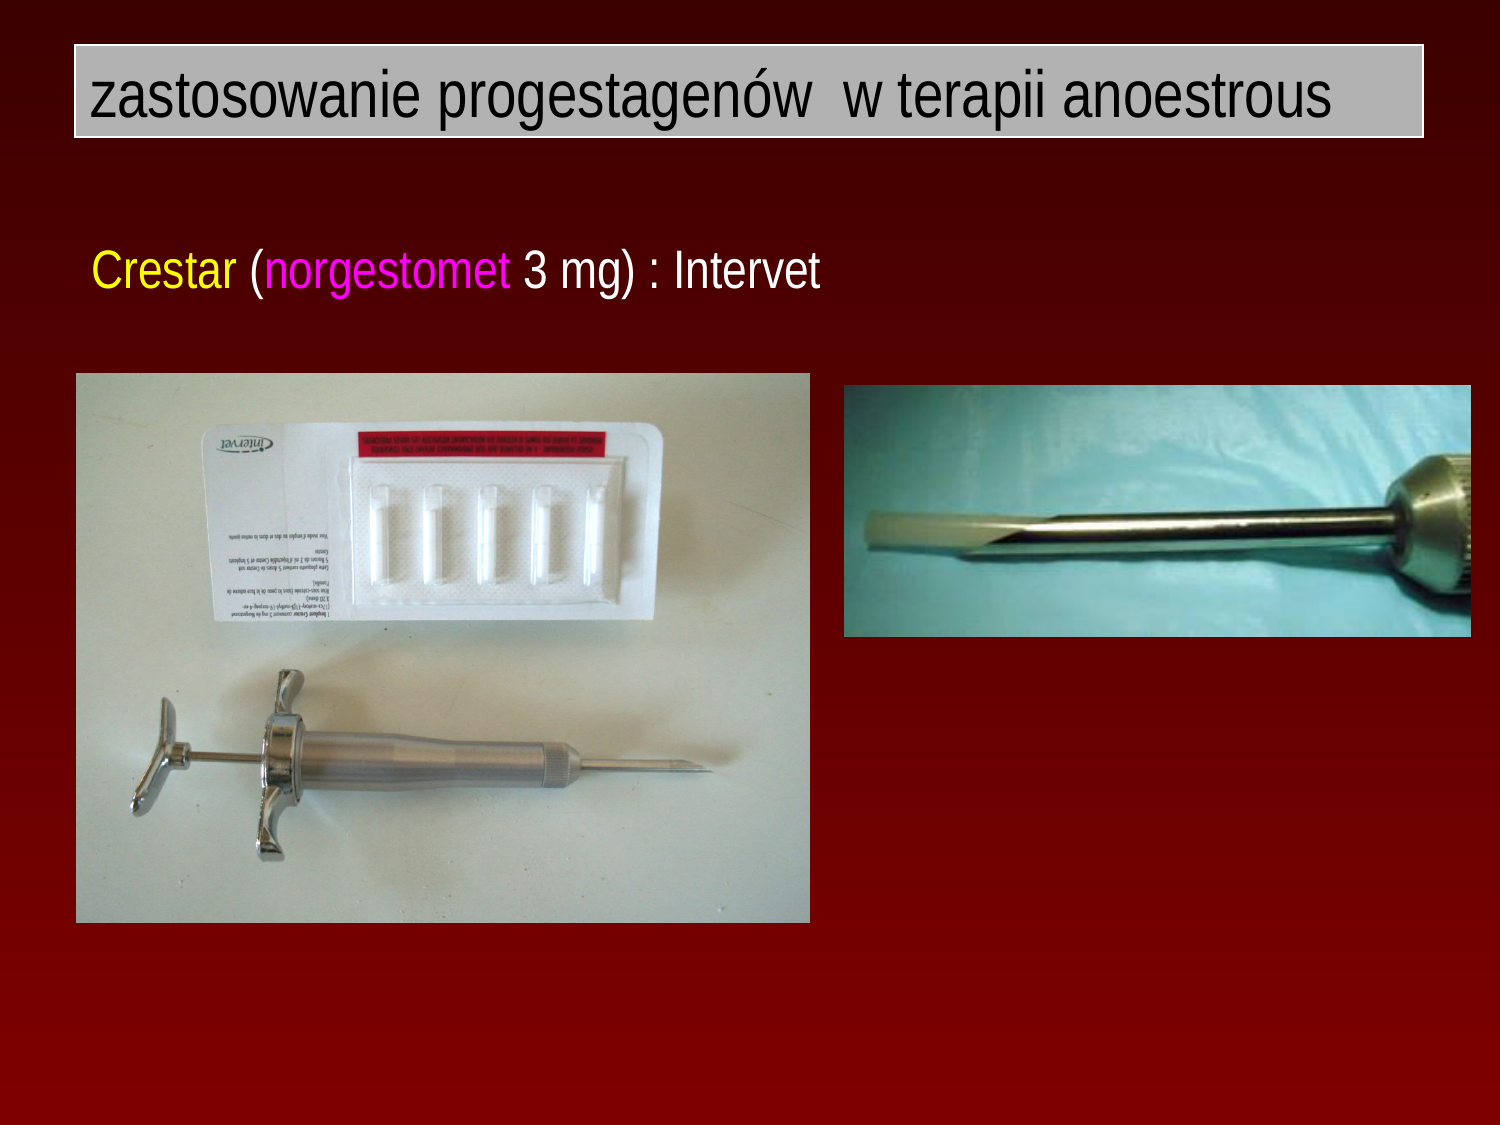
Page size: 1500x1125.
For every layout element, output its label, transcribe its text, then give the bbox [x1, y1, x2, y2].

picture [76, 373, 810, 923]
text_box Crestar (norgestomet 3 mg) : Intervet [76, 207, 1282, 308]
title zastosowanie progestagenów w terapii anoestrous [74, 44, 1424, 138]
picture [844, 385, 1471, 637]
